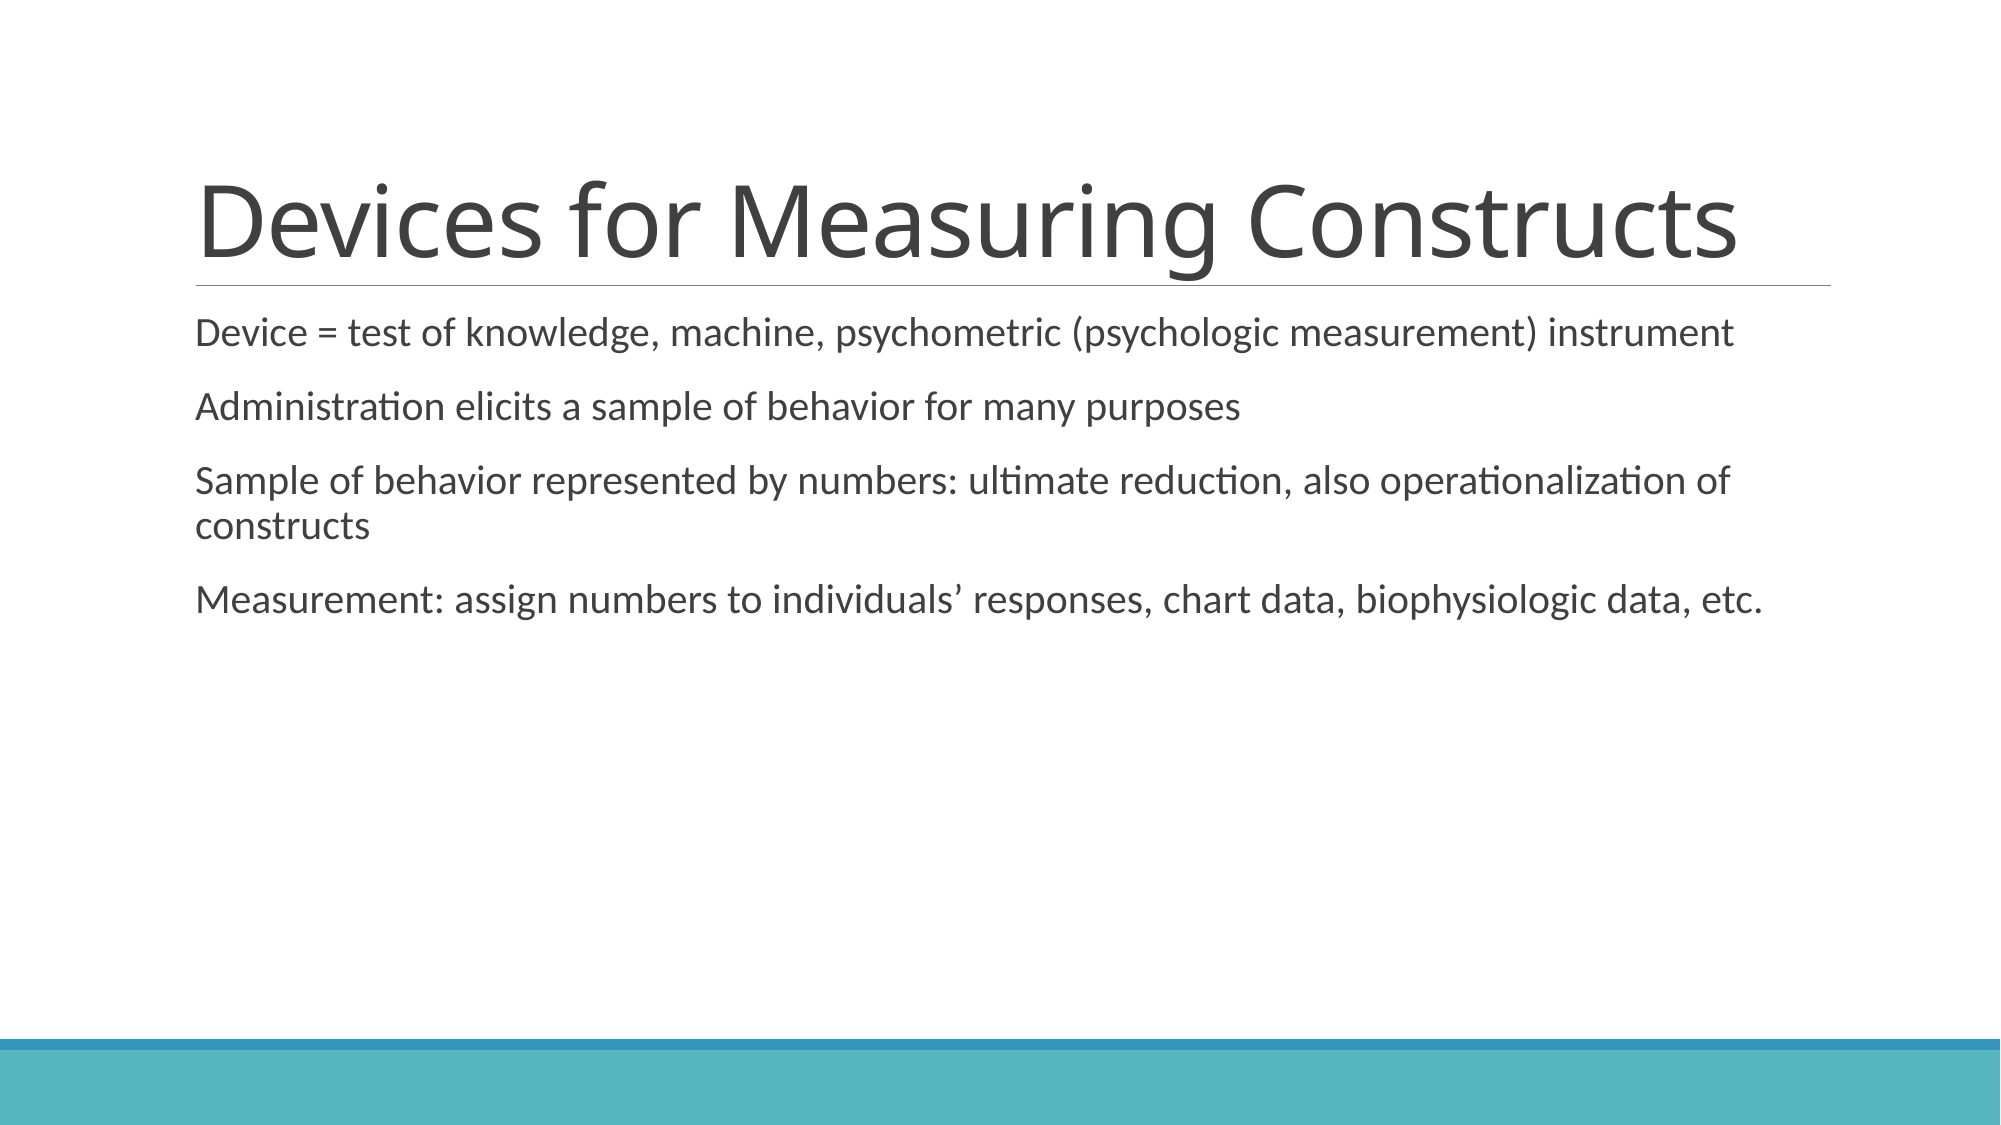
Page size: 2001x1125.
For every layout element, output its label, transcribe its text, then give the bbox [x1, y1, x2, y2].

list Device = test of knowledge, machine, psychometric (psychologic measurement) instrument Administration elicits a sample of behavior for many purposes Sample of behavior represented by numbers: ultimate reduction, also operationalization of constructs Measurement: assign numbers to individuals’ responses, chart data, biophysiologic data, etc. [180, 302, 1830, 963]
title Devices for Measuring Constructs [180, 47, 1830, 285]
